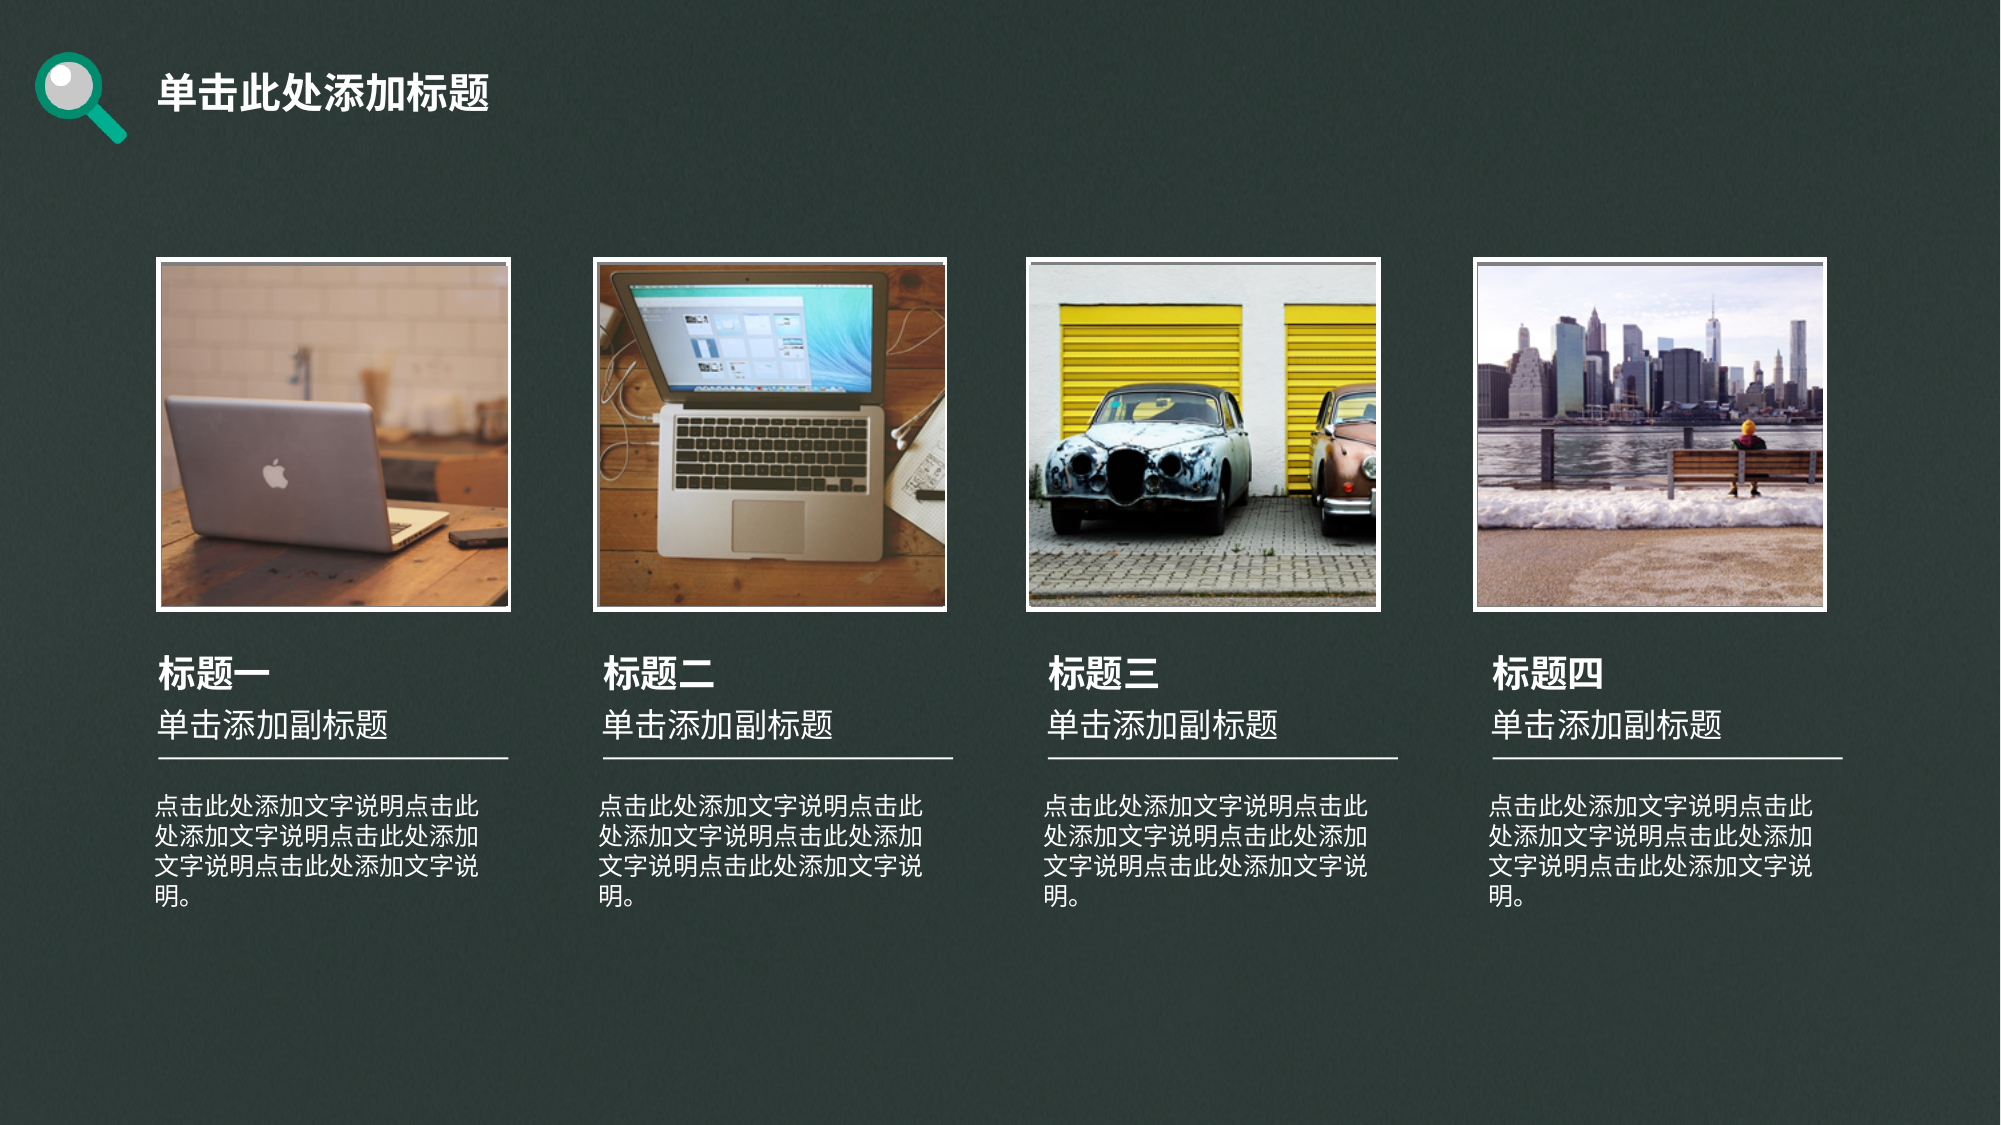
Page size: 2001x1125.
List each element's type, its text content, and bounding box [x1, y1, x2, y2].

text_box 标题四 [1478, 642, 1712, 697]
text_box [1028, 259, 1379, 266]
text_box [35, 52, 535, 144]
text_box 点击此处添加文字说明点击此处添加文字说明点击此处添加文字说明点击此处添加文字说明。 [584, 782, 953, 918]
text_box 标题三 [1033, 642, 1267, 697]
text_box 点击此处添加文字说明点击此处添加文字说明点击此处添加文字说明点击此处添加文字说明。 [1029, 782, 1398, 918]
picture [0, 0, 2001, 1125]
text_box 单击添加副标题 [1475, 697, 1813, 752]
text_box 标题一 [143, 642, 378, 697]
text_box [1475, 259, 1825, 269]
text_box 单击添加副标题 [586, 697, 924, 752]
text_box 标题二 [588, 642, 822, 697]
text_box [158, 259, 509, 269]
text_box 点击此处添加文字说明点击此处添加文字说明点击此处添加文字说明点击此处添加文字说明。 [139, 782, 509, 918]
text_box 单击添加副标题 [141, 697, 479, 752]
text_box 单击添加副标题 [1031, 697, 1368, 752]
text_box [595, 259, 946, 269]
text_box 点击此处添加文字说明点击此处添加文字说明点击此处添加文字说明点击此处添加文字说明。 [1473, 782, 1843, 918]
